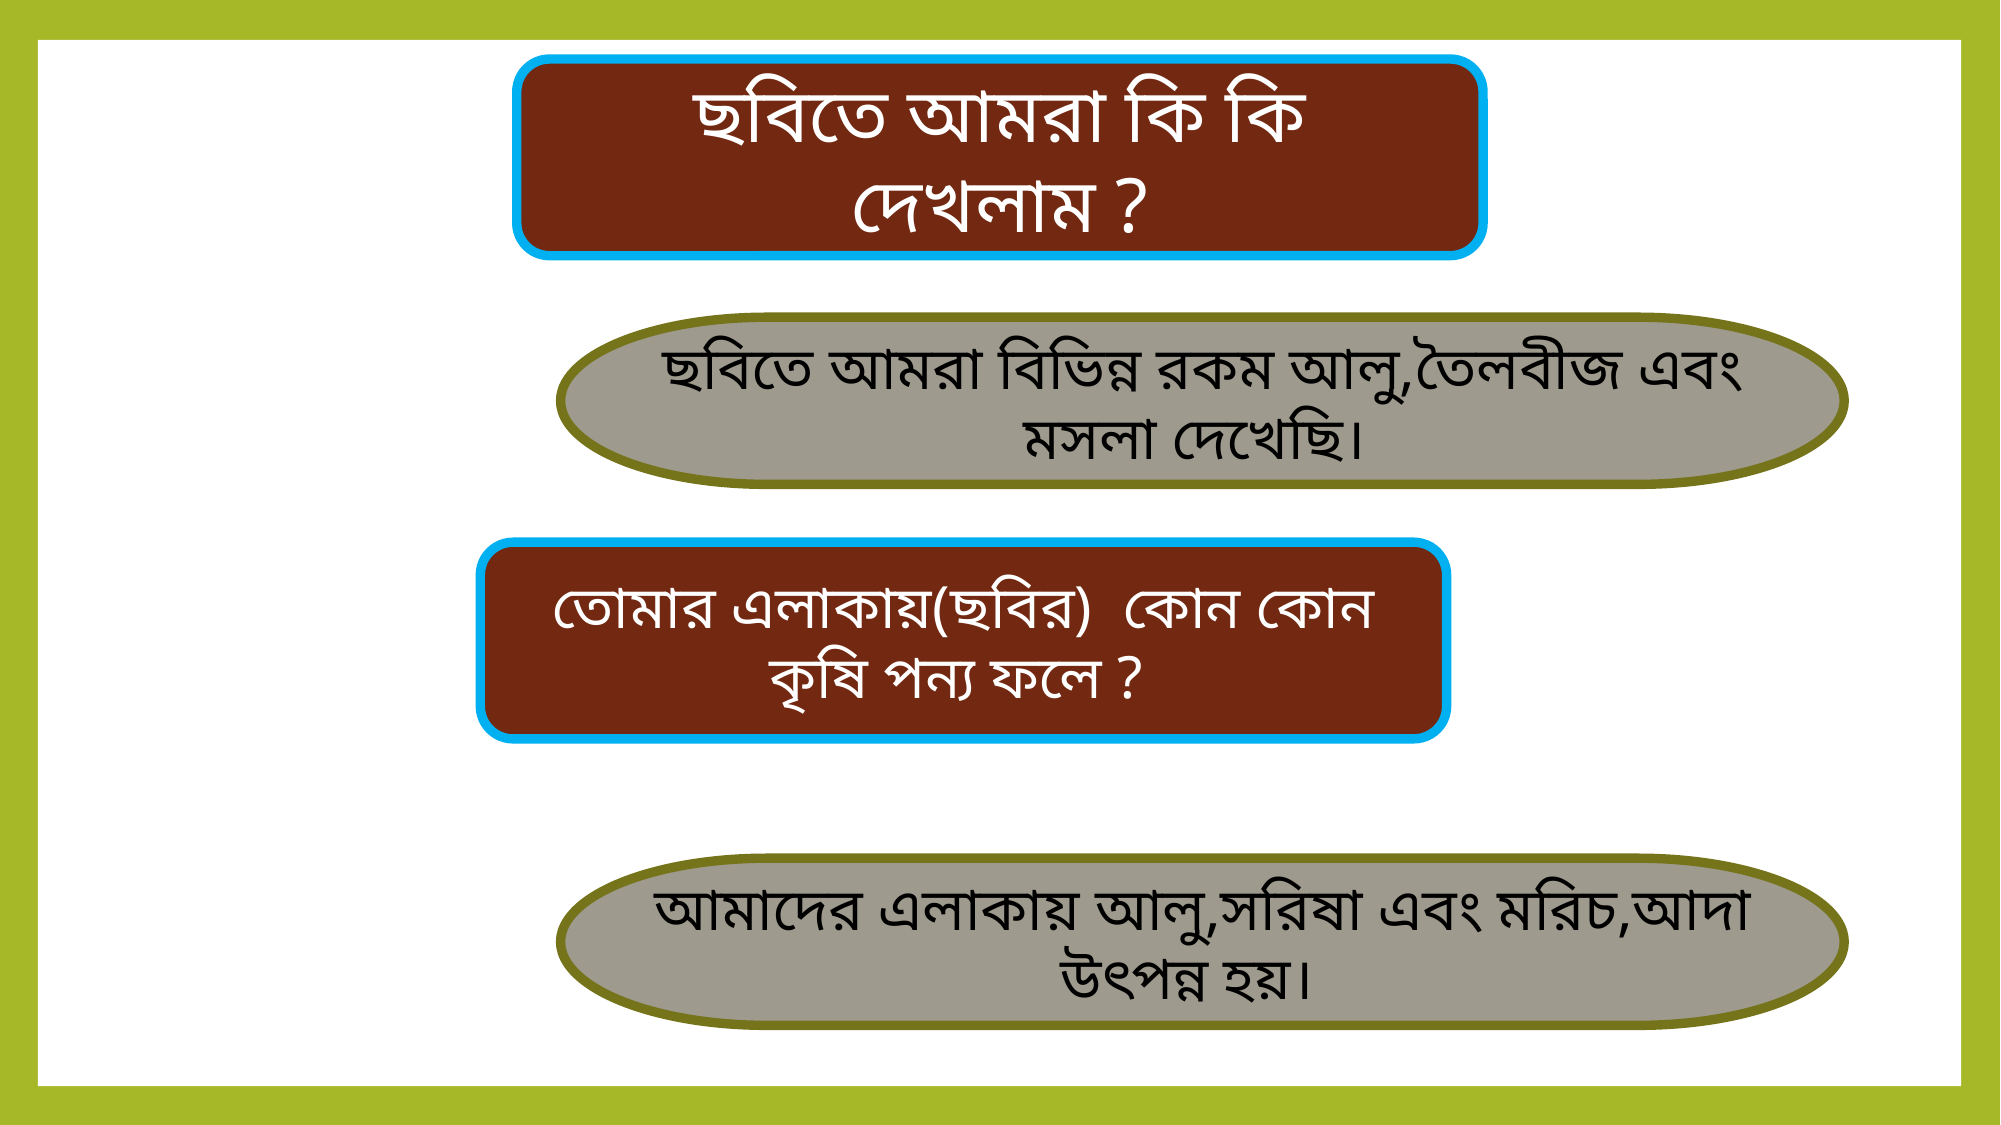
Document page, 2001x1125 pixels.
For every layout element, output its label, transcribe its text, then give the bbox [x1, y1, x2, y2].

text_box আমাদের এলাকায় আলু,সরিষা এবং মরিচ,আদা উৎপন্ন হয়। [558, 856, 1846, 1027]
text_box তোমার এলাকায়(ছবির) কোন কোন কৃষি পন্য ফলে ? [478, 540, 1449, 741]
text_box ছবিতে আমরা কি কি দেখলাম ? [515, 57, 1485, 258]
text_box ছবিতে আমরা বিভিন্ন রকম আলু,তৈলবীজ এবং মসলা দেখেছি। [558, 315, 1846, 486]
